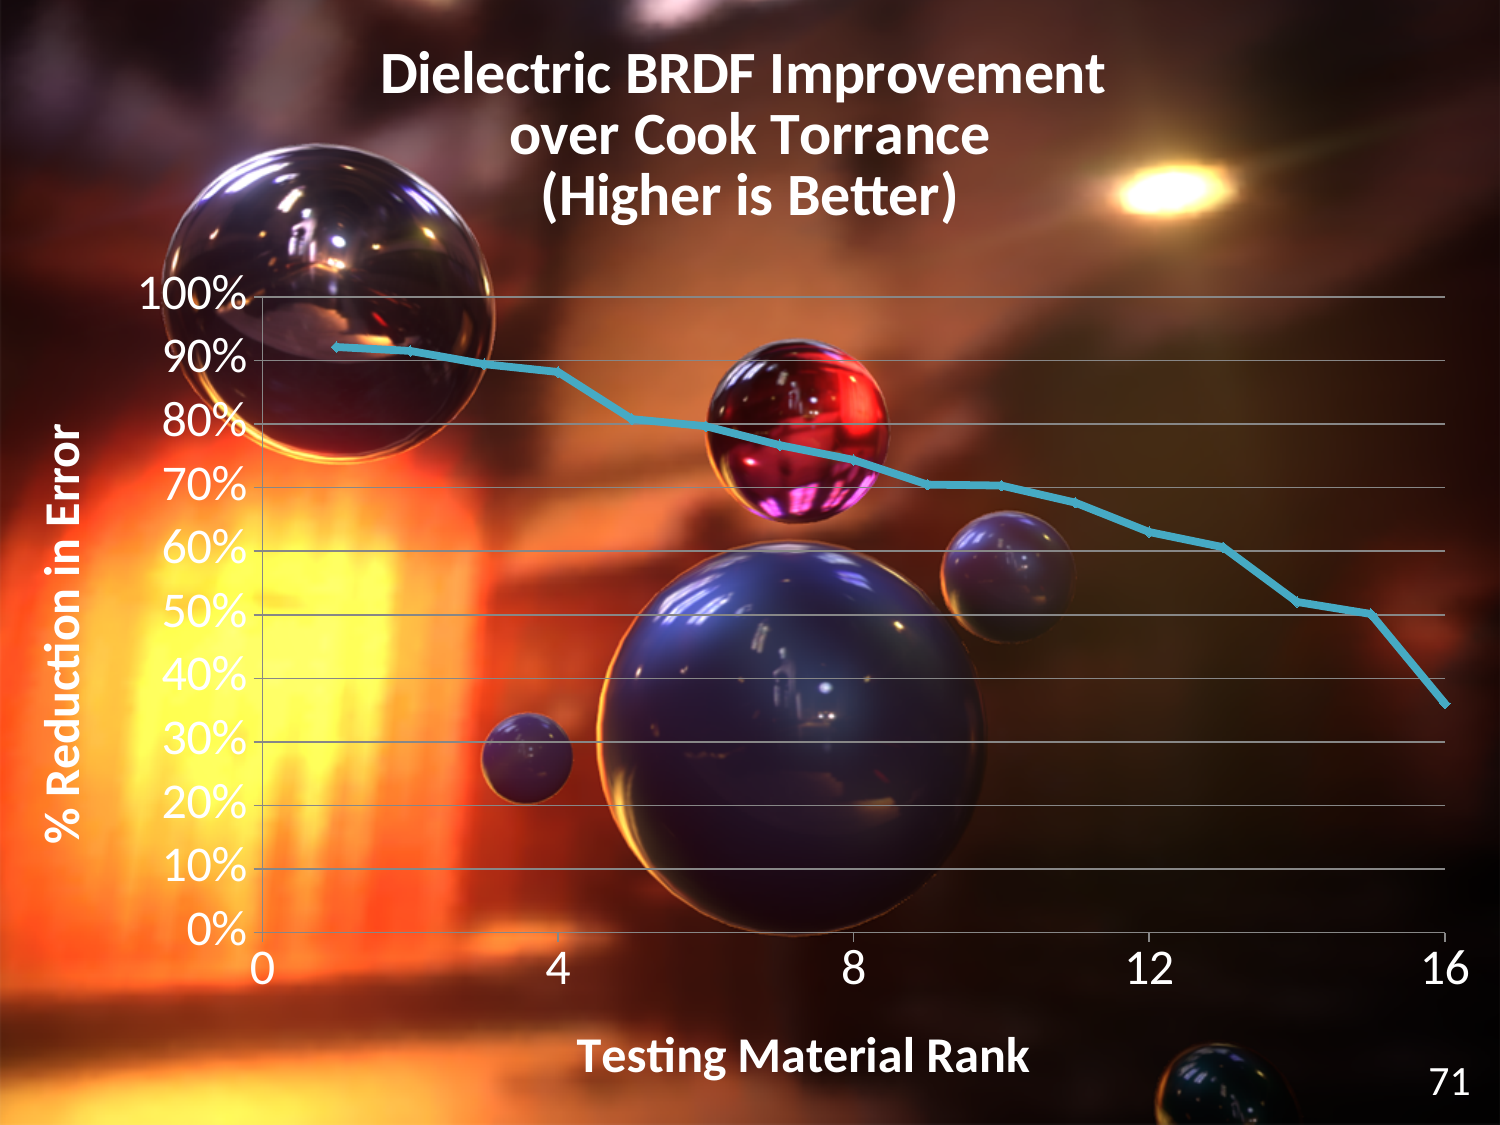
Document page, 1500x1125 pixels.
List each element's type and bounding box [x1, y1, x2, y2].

chart [0, 0, 1500, 1125]
